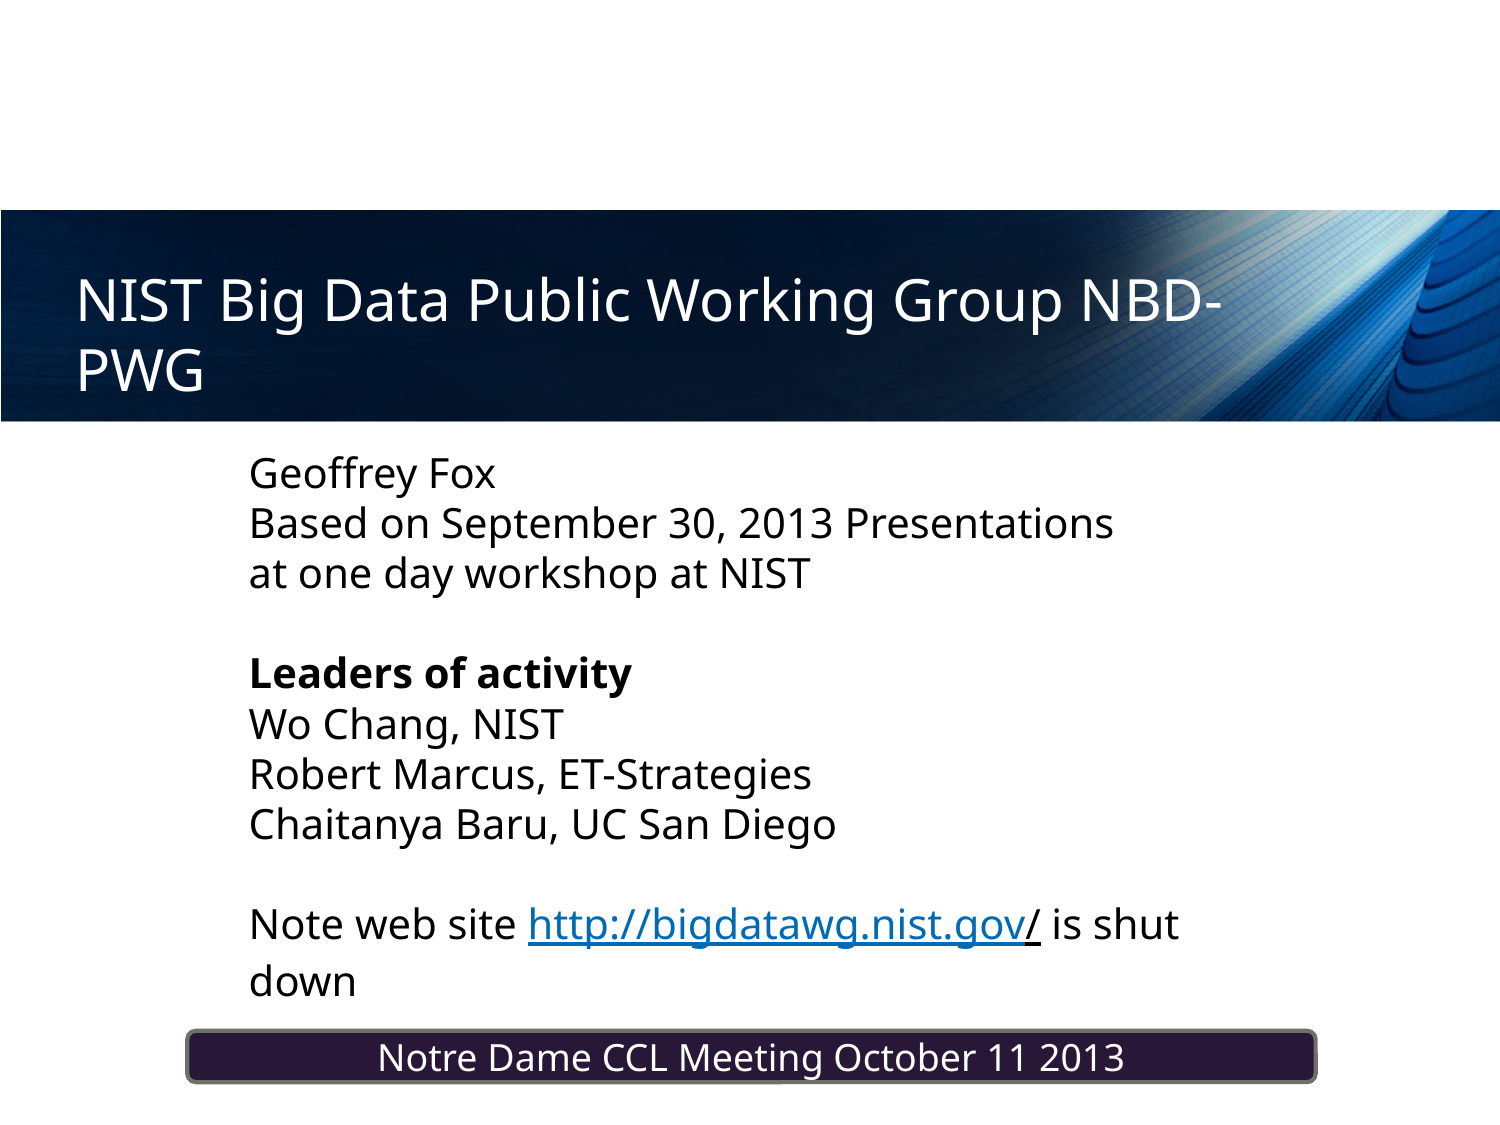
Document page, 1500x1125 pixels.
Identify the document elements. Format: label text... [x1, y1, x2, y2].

picture [0, 210, 1500, 422]
list Geoffrey Fox Based on September 30, 2013 Presentations at one day workshop at NIST Leaders of activity Wo Chang, NIST Robert Marcus, ET-Strategies Chaitanya Baru, UC San Diego Note web site http://bigdatawg.nist.gov/ is shut down [248, 447, 1245, 535]
title NIST Big Data Public Working Group NBD-PWG [75, 286, 1290, 380]
